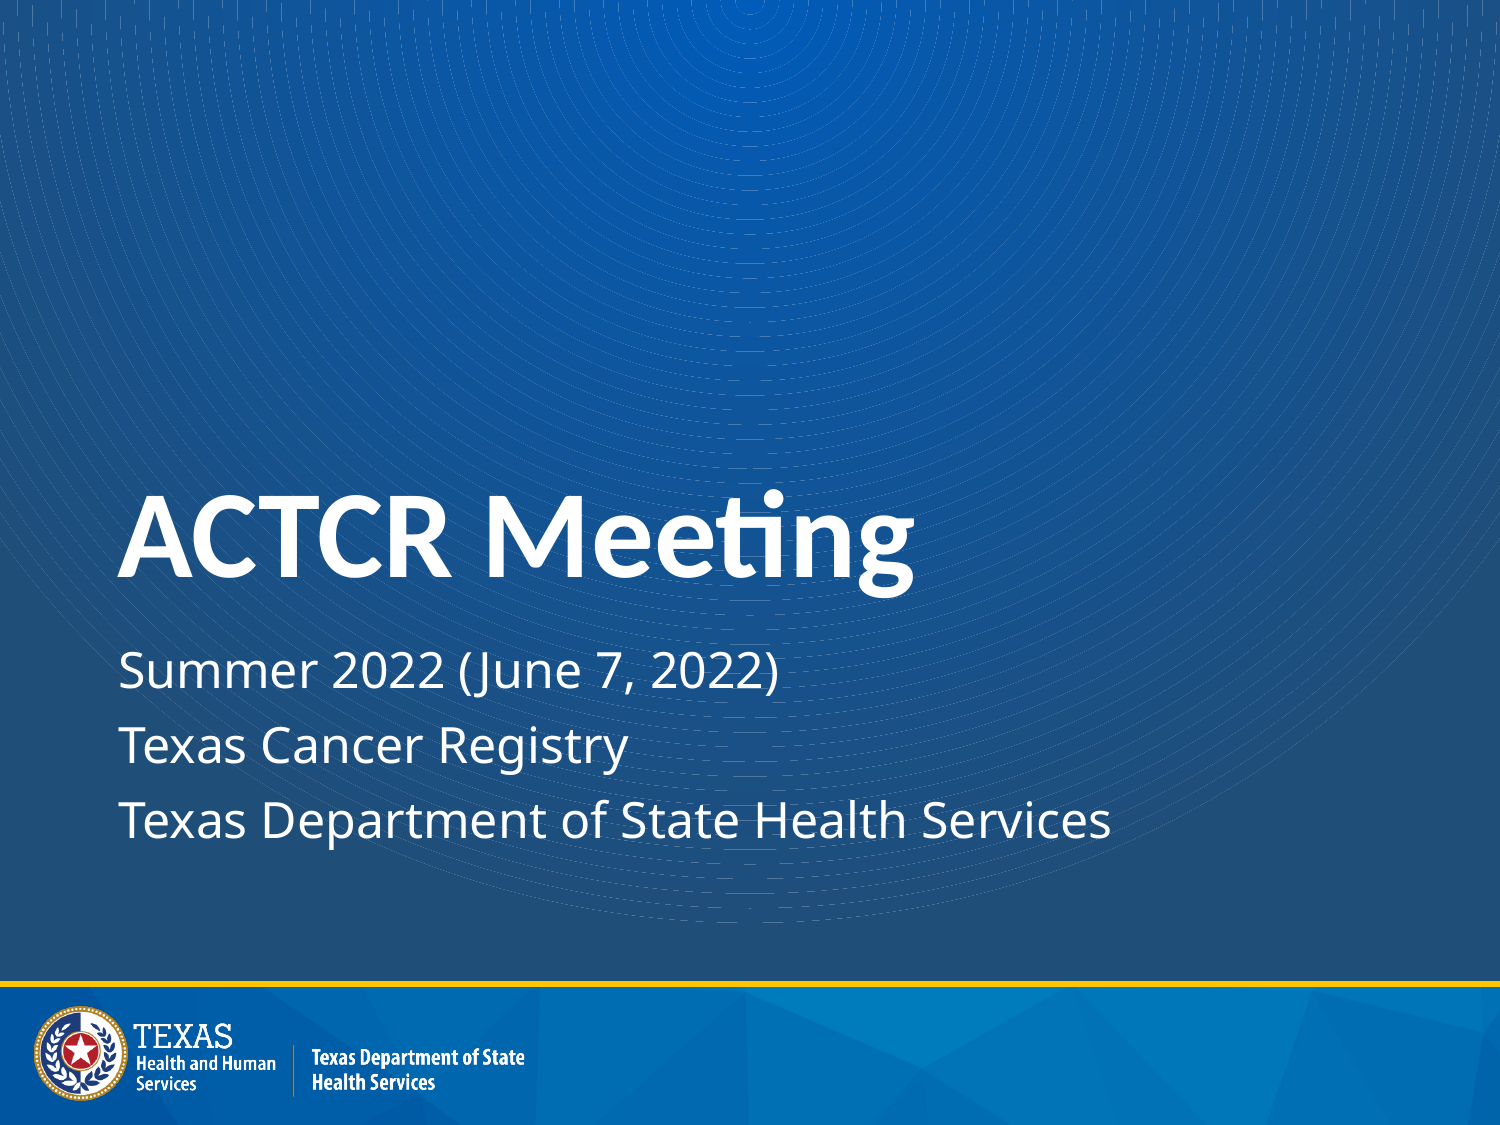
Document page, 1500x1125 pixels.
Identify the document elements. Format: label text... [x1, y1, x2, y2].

title ACTCR Meeting [102, 141, 1397, 613]
list Summer 2022 (June 7, 2022) Texas Cancer Registry Texas Department of State Health Services [103, 637, 1397, 884]
picture [0, 980, 1500, 1125]
